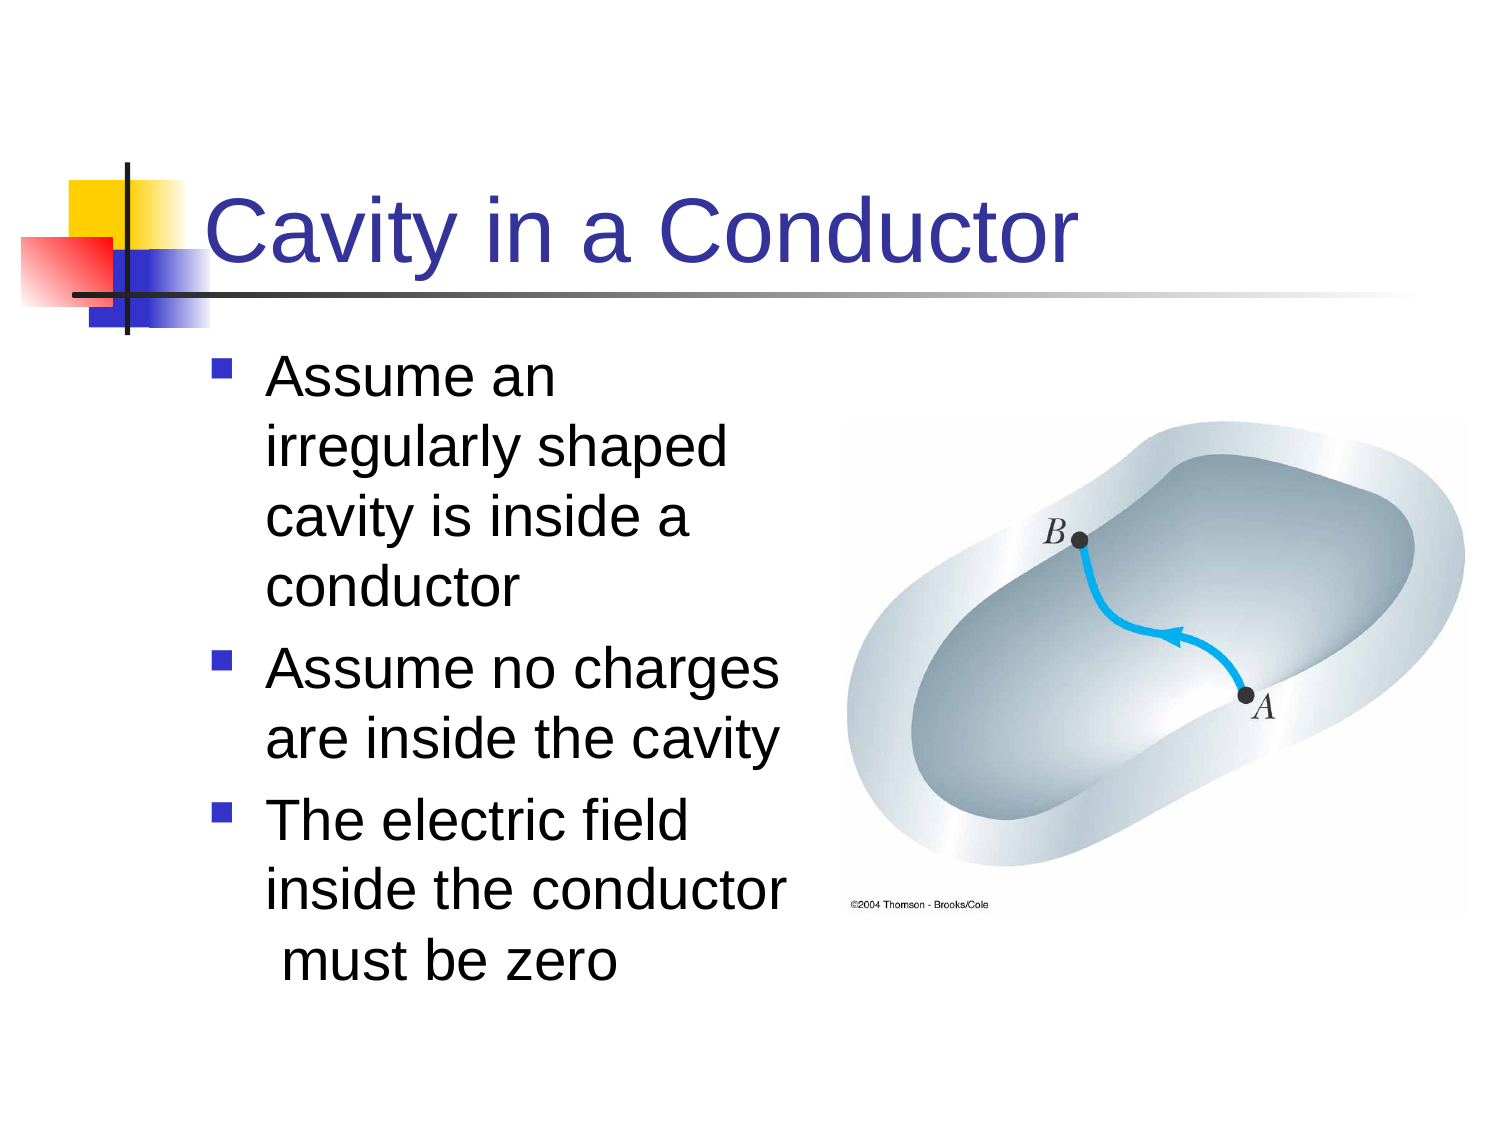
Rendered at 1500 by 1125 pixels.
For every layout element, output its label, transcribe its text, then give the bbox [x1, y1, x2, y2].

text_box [843, 421, 1470, 916]
title Cavity in a Conductor [188, 101, 1468, 289]
list Assume an irregularly shaped cavity is inside a conductor Assume no charges are inside the cavity The electric field inside the conductor must be zero [193, 331, 819, 1006]
